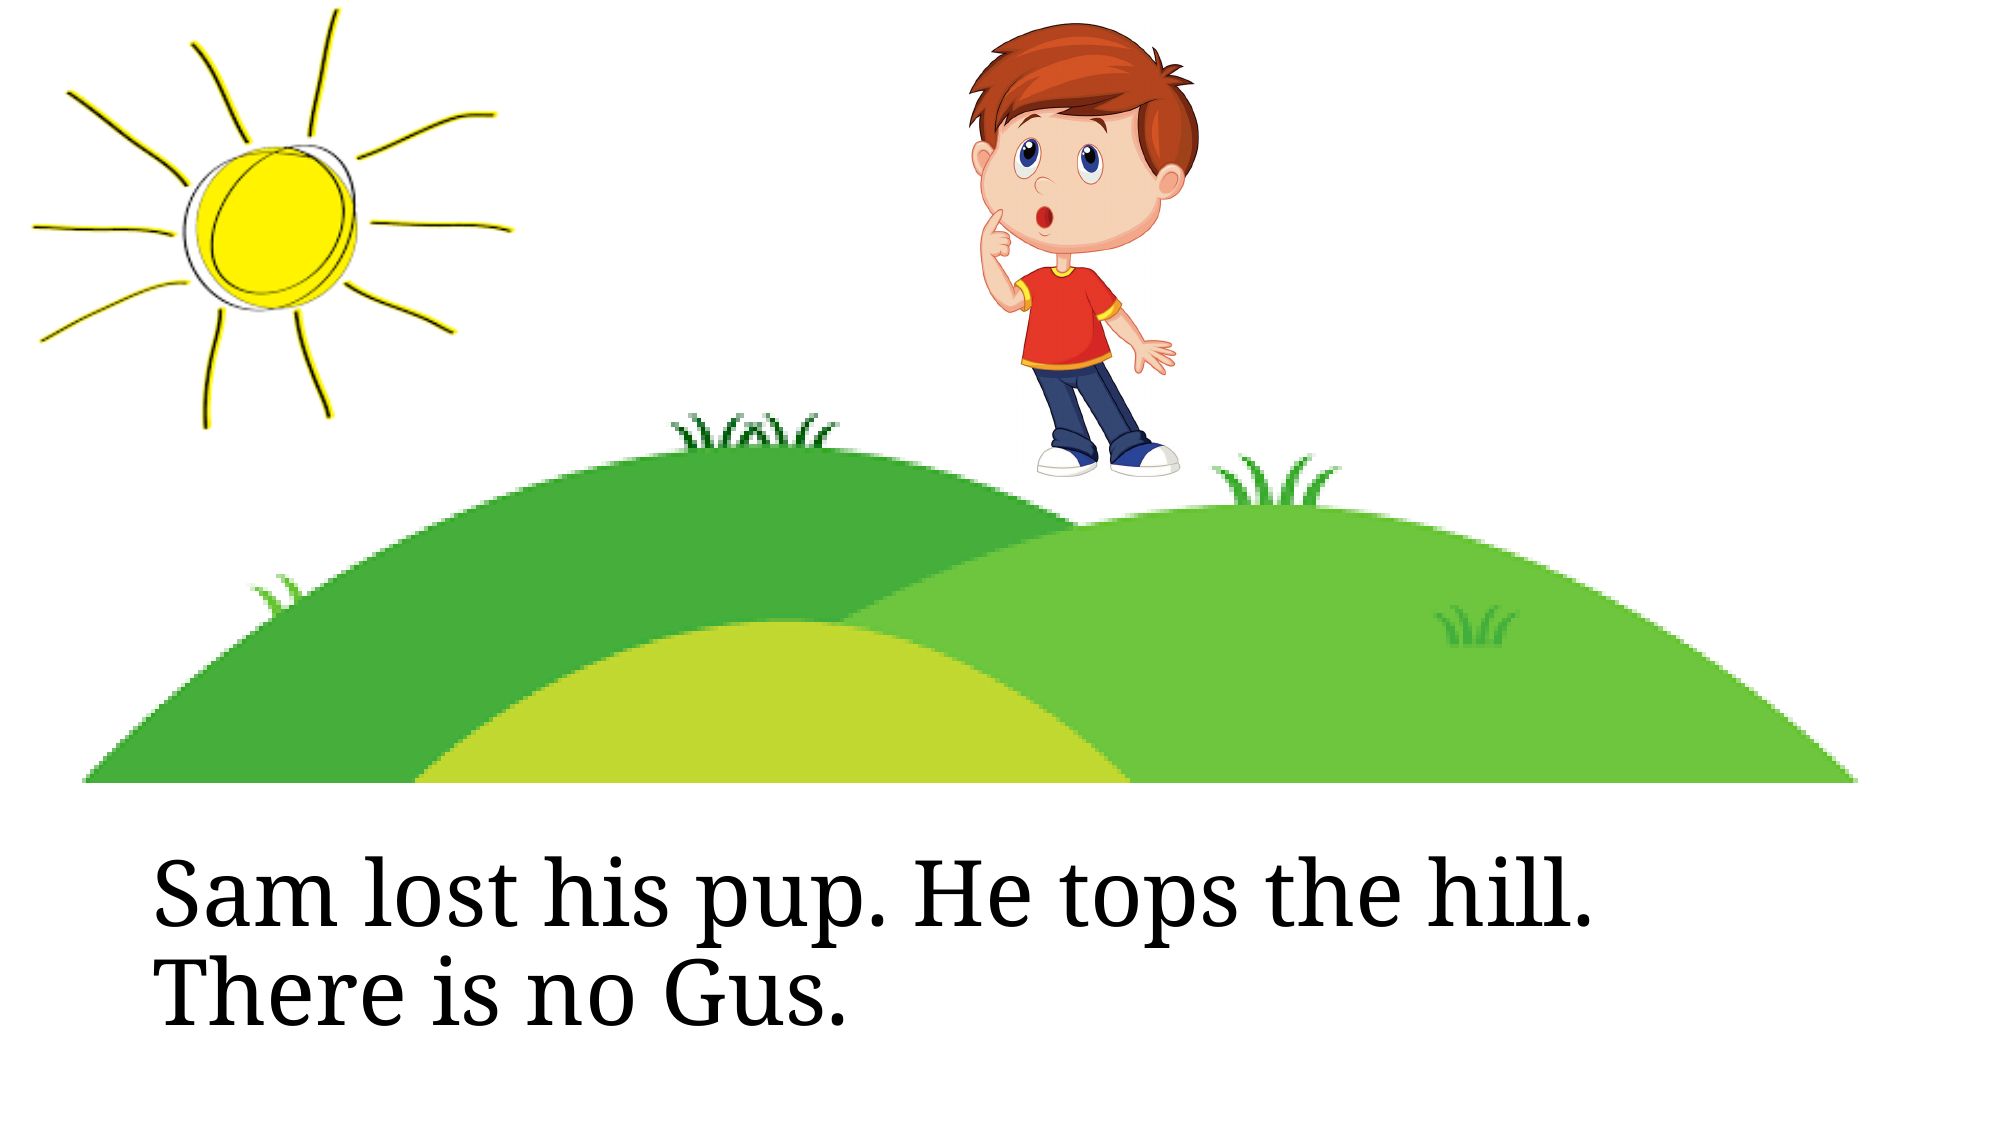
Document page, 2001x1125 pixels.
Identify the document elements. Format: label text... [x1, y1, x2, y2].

picture [23, 0, 1858, 783]
title Sam lost his pup. He tops the hill. There is no Gus. [137, 837, 1863, 1056]
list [969, 23, 1199, 477]
